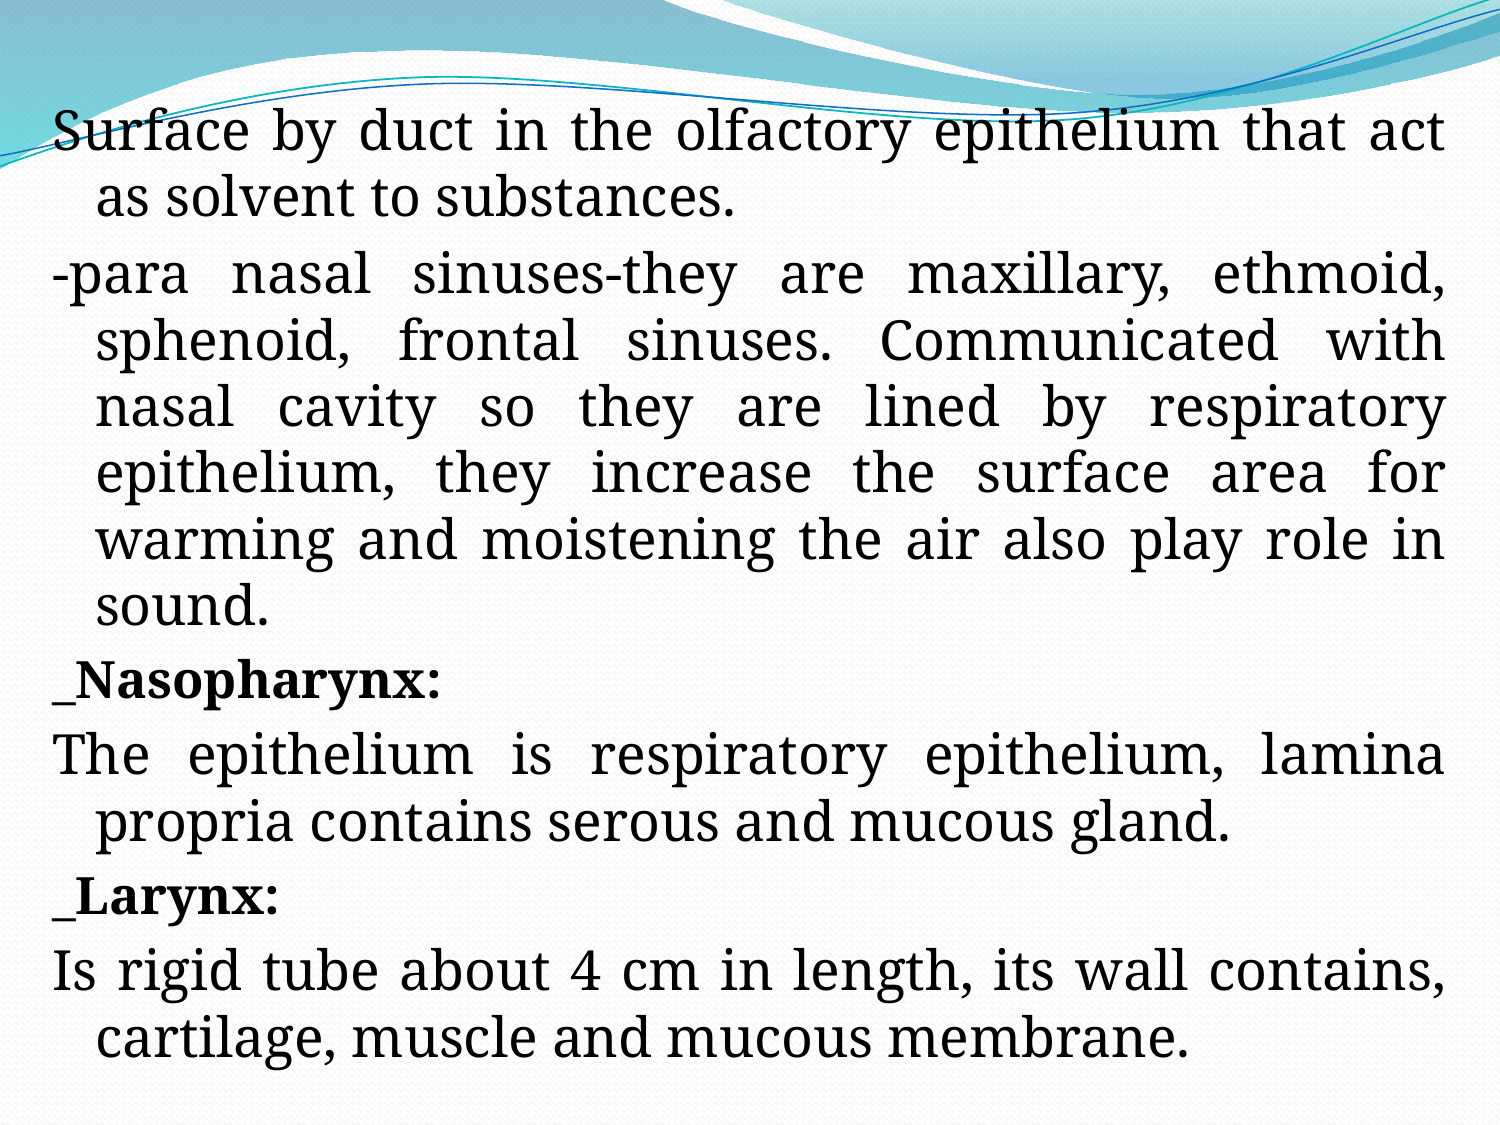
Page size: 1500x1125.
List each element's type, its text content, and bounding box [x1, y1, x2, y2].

list Surface by duct in the olfactory epithelium that act as solvent to substances. -para nasal sinuses-they are maxillary, ethmoid, sphenoid, frontal sinuses. Communicated with nasal cavity so they are lined by respiratory epithelium, they increase the surface area for warming and moistening the air also play role in sound. _Nasopharynx: The epithelium is respiratory epithelium, lamina propria contains serous and mucous gland. _Larynx: Is rigid tube about 4 cm in length, its wall contains, cartilage, muscle and mucous membrane. [37, 87, 1463, 1088]
